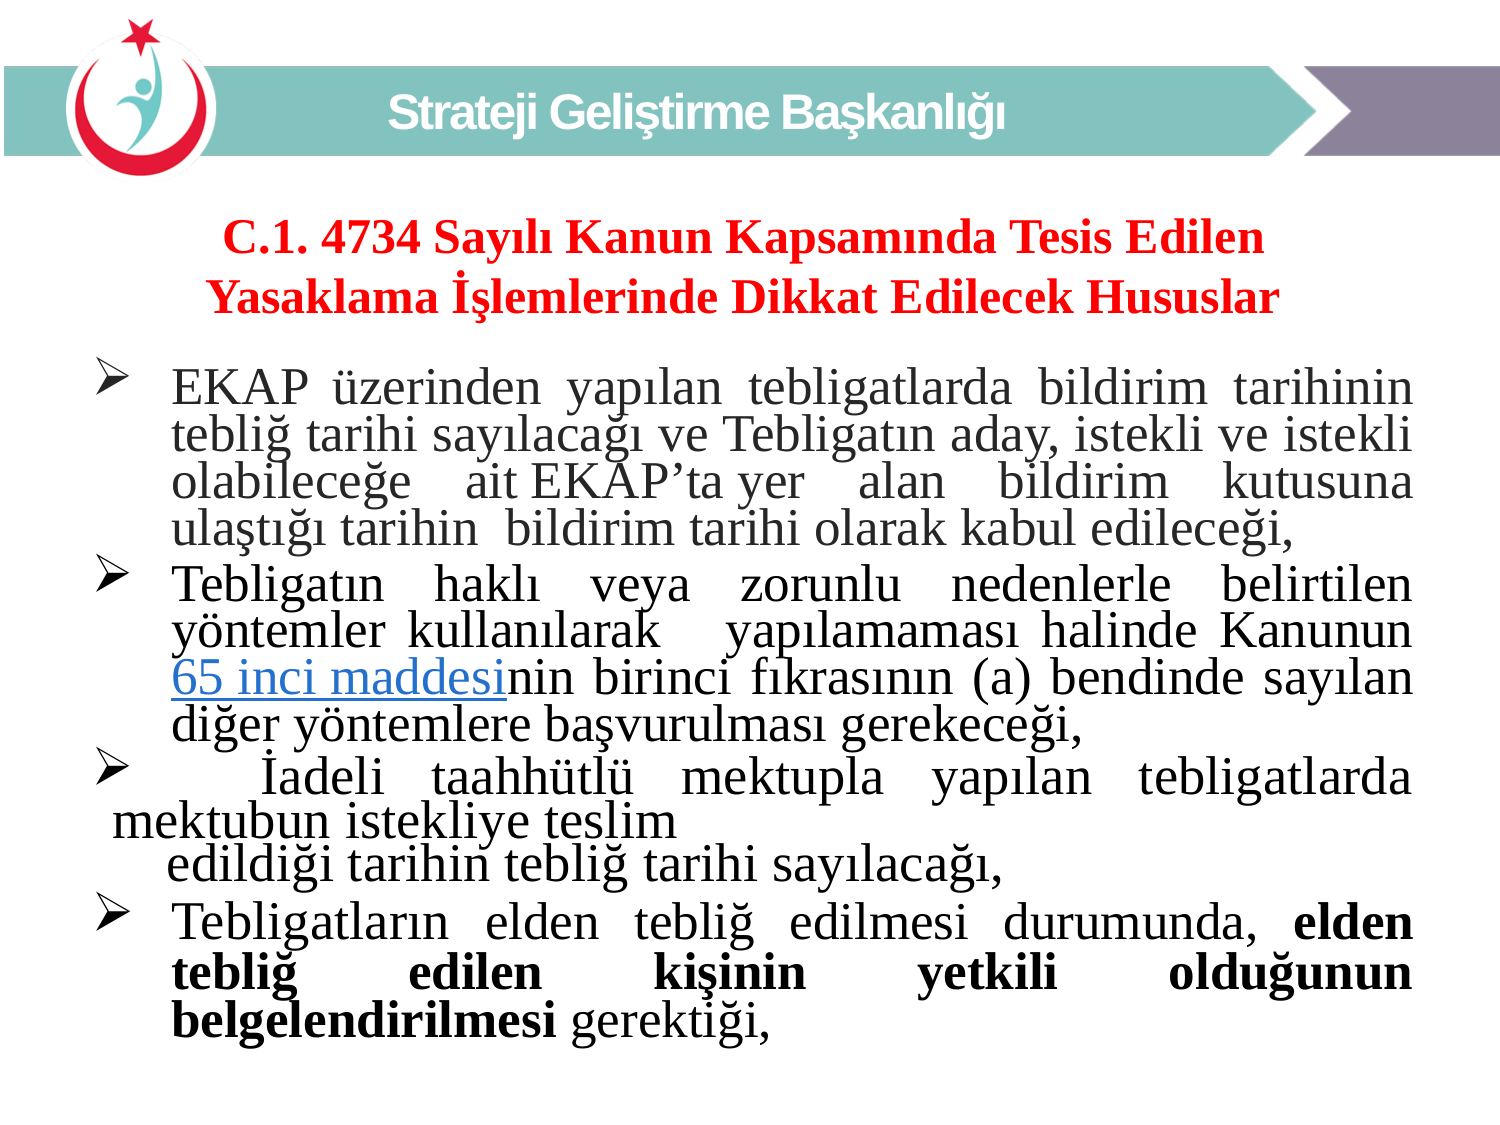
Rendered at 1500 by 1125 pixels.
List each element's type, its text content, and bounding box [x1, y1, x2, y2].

picture [3, 18, 1500, 184]
list EKAP üzerinden yapılan tebligatlarda bildirim tarihinin tebliğ tarihi sayılacağı ve Tebligatın aday, istekli ve istekli olabileceğe ait EKAP’ta yer alan bildirim kutusuna ulaştığı tarihin bildirim tarihi olarak kabul edileceği, Tebligatın haklı veya zorunlu nedenlerle belirtilen yöntemler kullanılarak yapılamaması halinde Kanunun 65 inci maddesinin birinci fıkrasının (a) bendinde sayılan diğer yöntemlere başvurulması gerekeceği, İadeli taahhütlü mektupla yapılan tebligatlarda mektubun istekliye teslim edildiği tarihin tebliğ tarihi sayılacağı, Tebligatların elden tebliğ edilmesi durumunda, elden tebliğ edilen kişinin yetkili olduğunun belgelendirilmesi gerektiği, [76, 332, 1430, 1071]
text_box C.1. 4734 Sayılı Kanun Kapsamında Tesis Edilen Yasaklama İşlemlerinde Dikkat Edilecek Hususlar [147, 196, 1341, 331]
